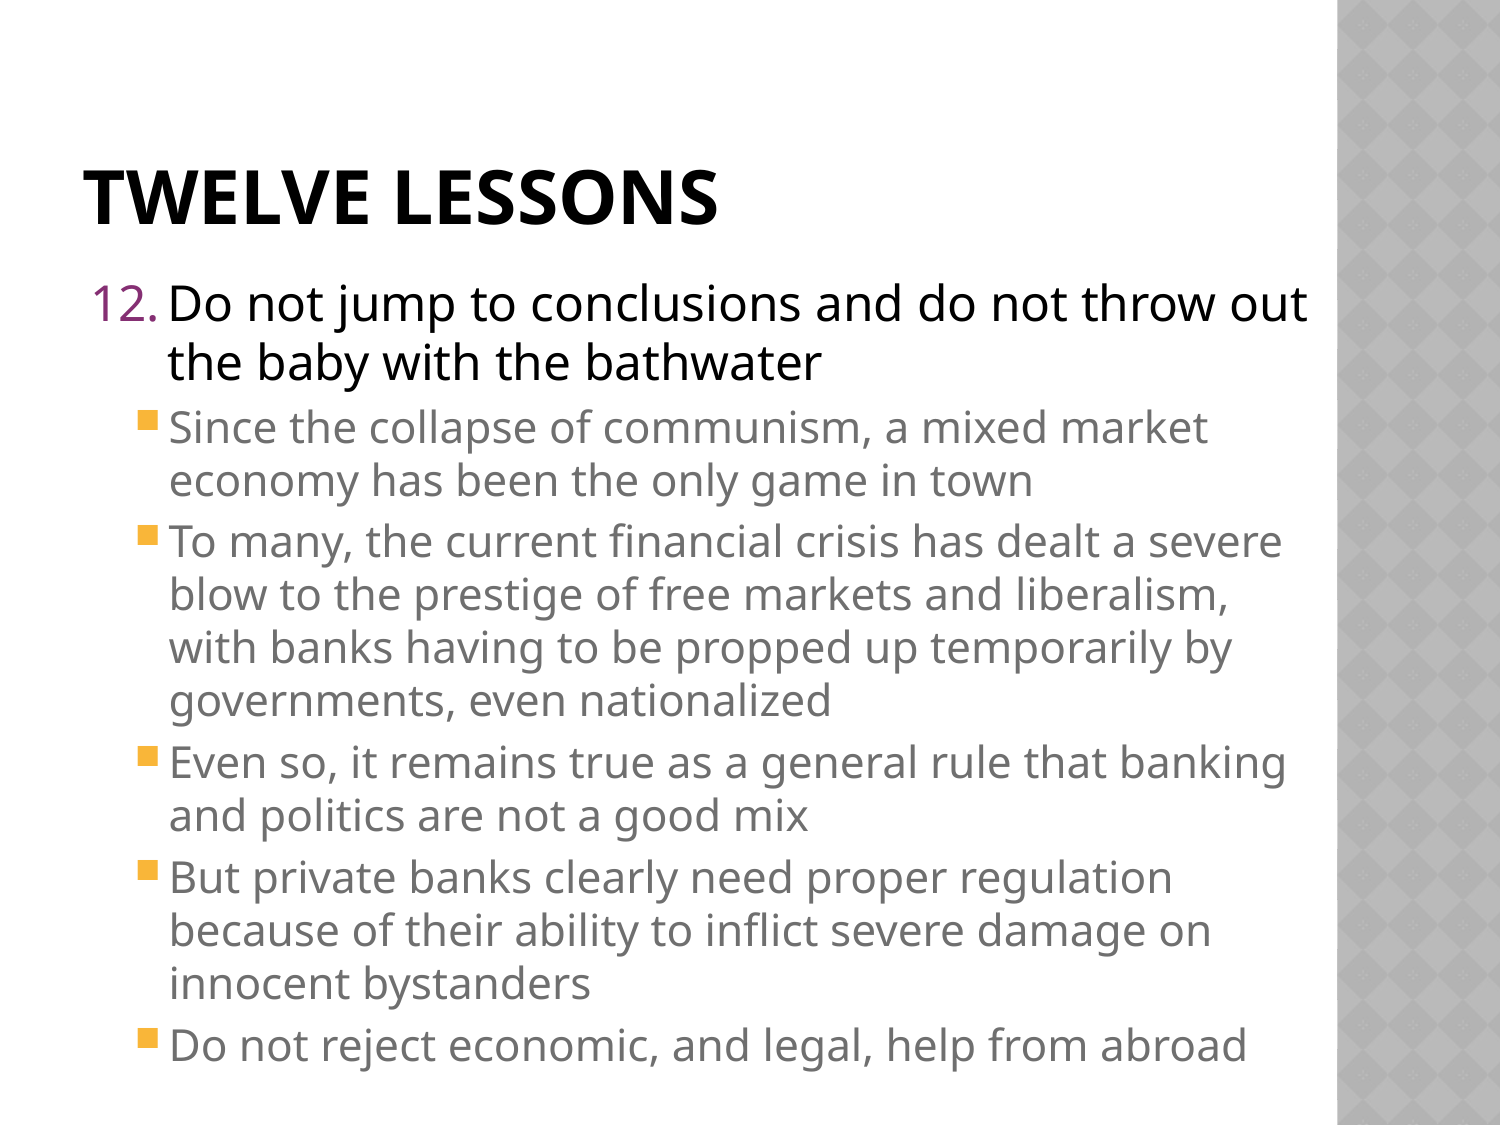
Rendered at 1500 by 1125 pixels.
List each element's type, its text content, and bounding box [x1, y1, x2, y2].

title twelve Lessons [75, 52, 1263, 240]
list 12. Do not jump to conclusions and do not throw out the baby with the bathwater Since the collapse of communism, a mixed market economy has been the only game in town To many, the current financial crisis has dealt a severe blow to the prestige of free markets and liberalism, with banks having to be propped up temporarily by governments, even nationalized Even so, it remains true as a general rule that banking and politics are not a good mix But private banks clearly need proper regulation because of their ability to inflict severe damage on innocent bystanders Do not reject economic, and legal, help from abroad [74, 263, 1337, 1091]
